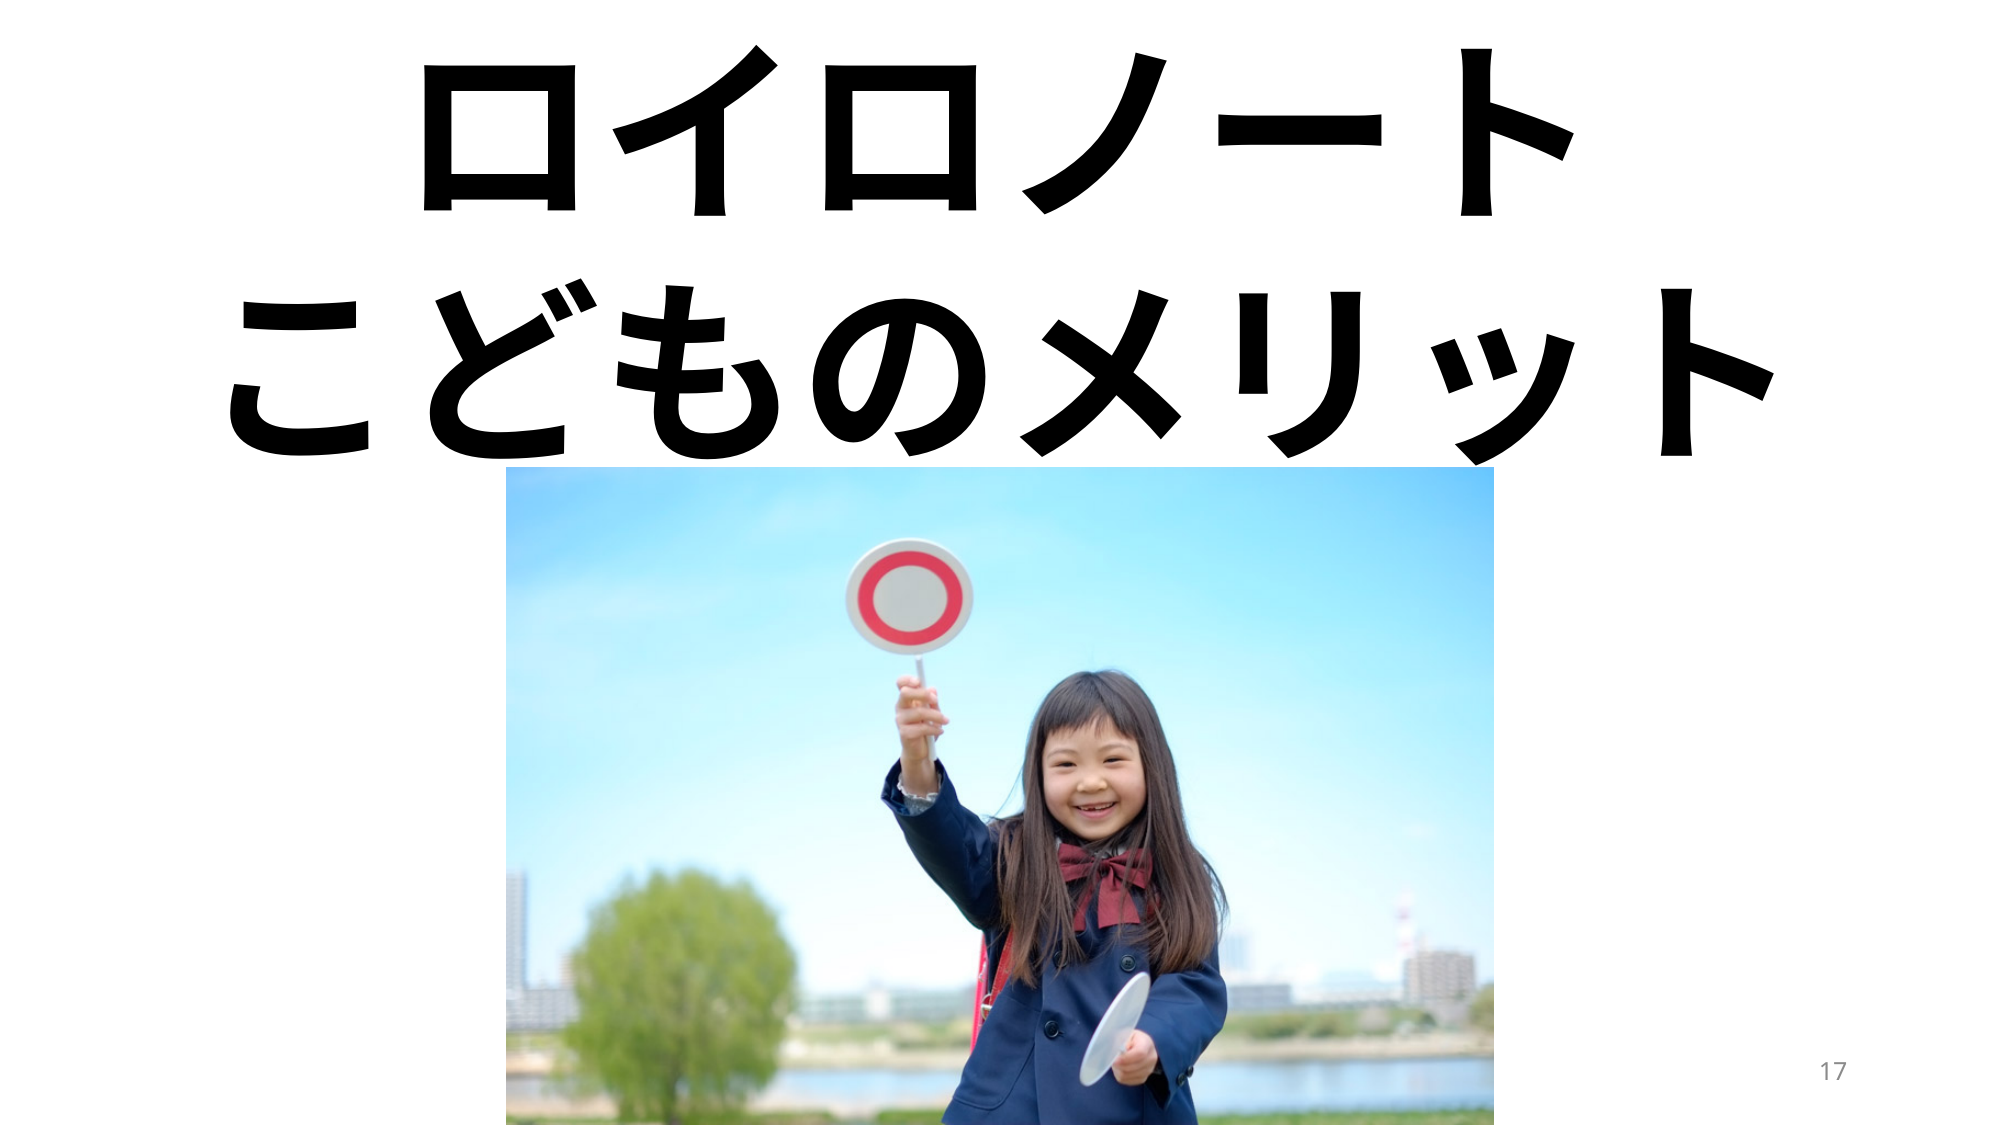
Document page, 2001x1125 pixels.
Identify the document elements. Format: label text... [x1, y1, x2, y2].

text_box ロイロノート こどものメリット [0, 0, 2000, 495]
slide_number 17 [1494, 1042, 1863, 1103]
picture [506, 467, 1494, 1125]
